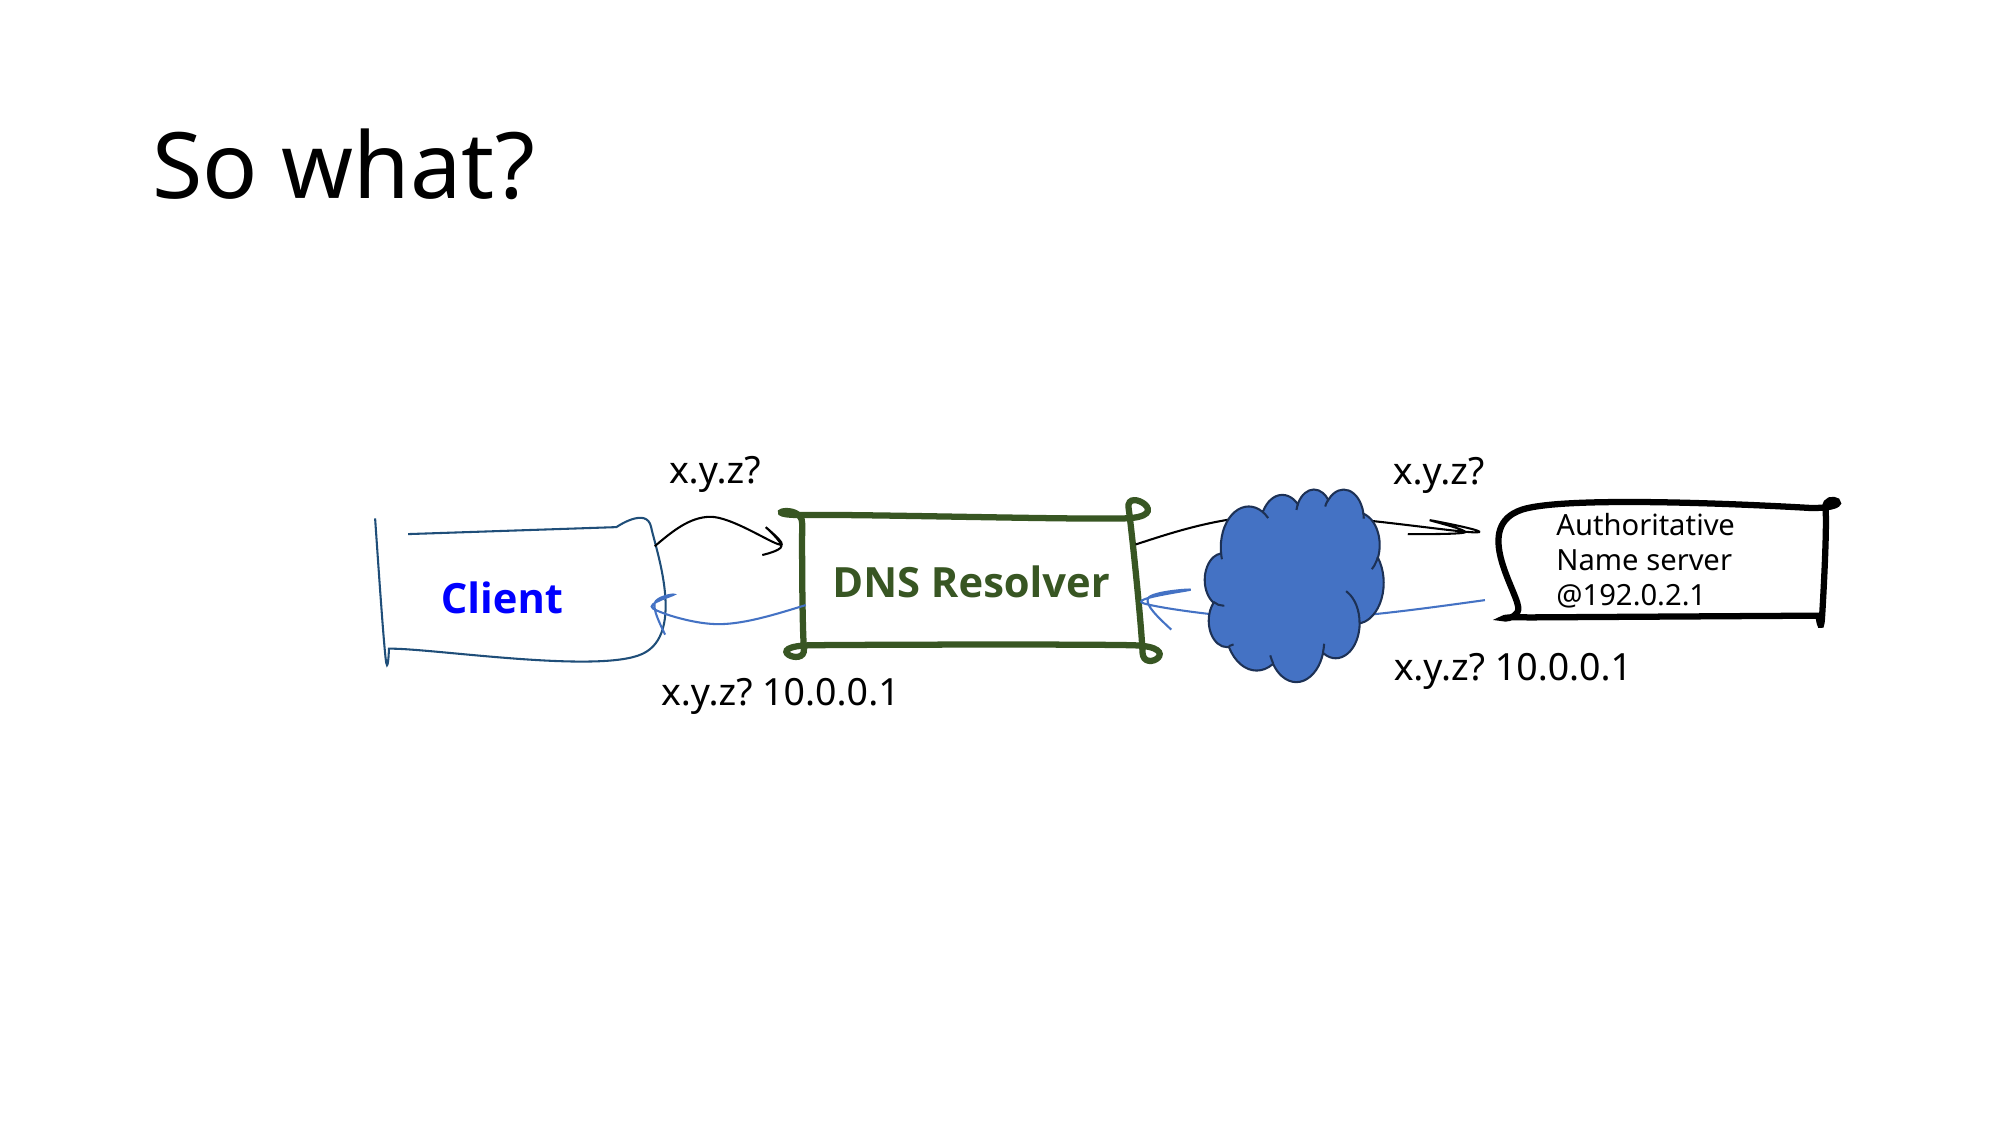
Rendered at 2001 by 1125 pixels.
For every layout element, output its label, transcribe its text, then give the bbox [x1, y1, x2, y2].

text_box [650, 593, 807, 636]
text_box [1374, 519, 1481, 536]
text_box [654, 515, 783, 557]
text_box [1497, 499, 1839, 626]
text_box x.y.z? [654, 438, 776, 499]
text_box [1139, 588, 1208, 631]
text_box x.y.z? [1378, 439, 1500, 500]
text_box [1203, 488, 1385, 684]
text_box [1135, 518, 1227, 546]
title So what? [137, 59, 1863, 278]
text_box Authoritative Name server @192.0.2.1 [1541, 499, 1751, 505]
text_box [374, 516, 667, 668]
text_box x.y.z? 10.0.0.1 [646, 660, 915, 721]
text_box x.y.z? 10.0.0.1 [1379, 635, 1648, 696]
text_box [1375, 599, 1486, 616]
text_box [780, 499, 1161, 662]
